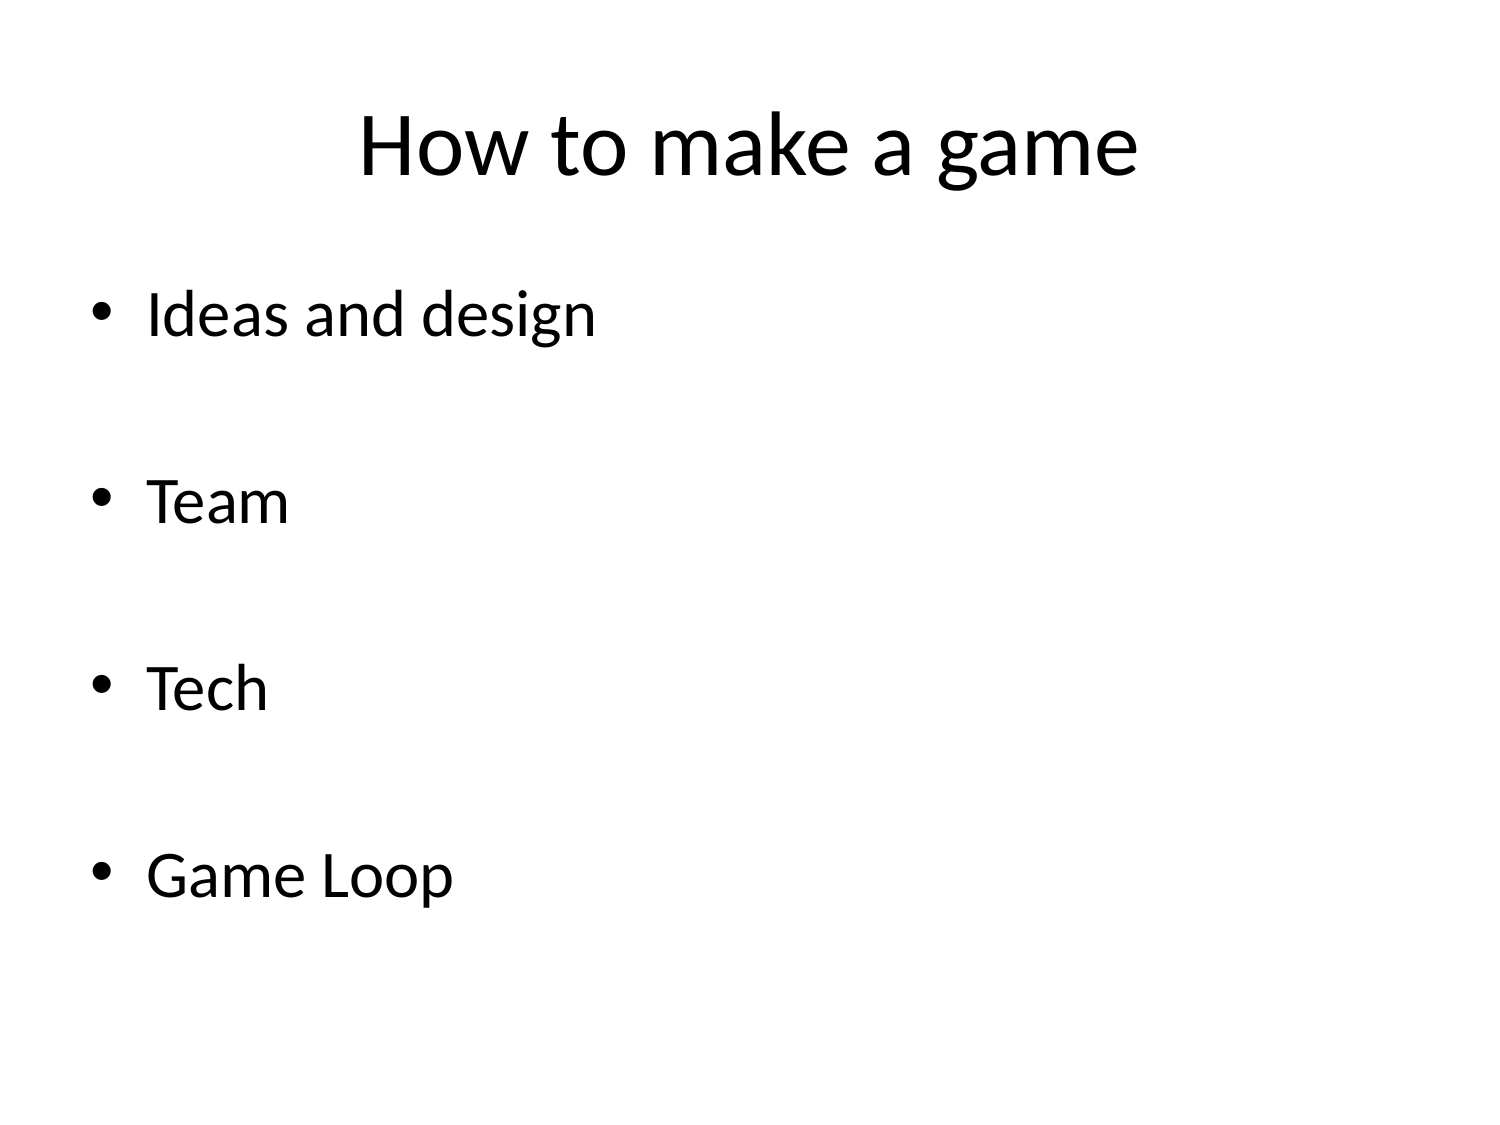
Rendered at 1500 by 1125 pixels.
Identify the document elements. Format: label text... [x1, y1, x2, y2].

list Ideas and design Team Tech Game Loop [75, 262, 1425, 1005]
title How to make a game [75, 45, 1425, 233]
